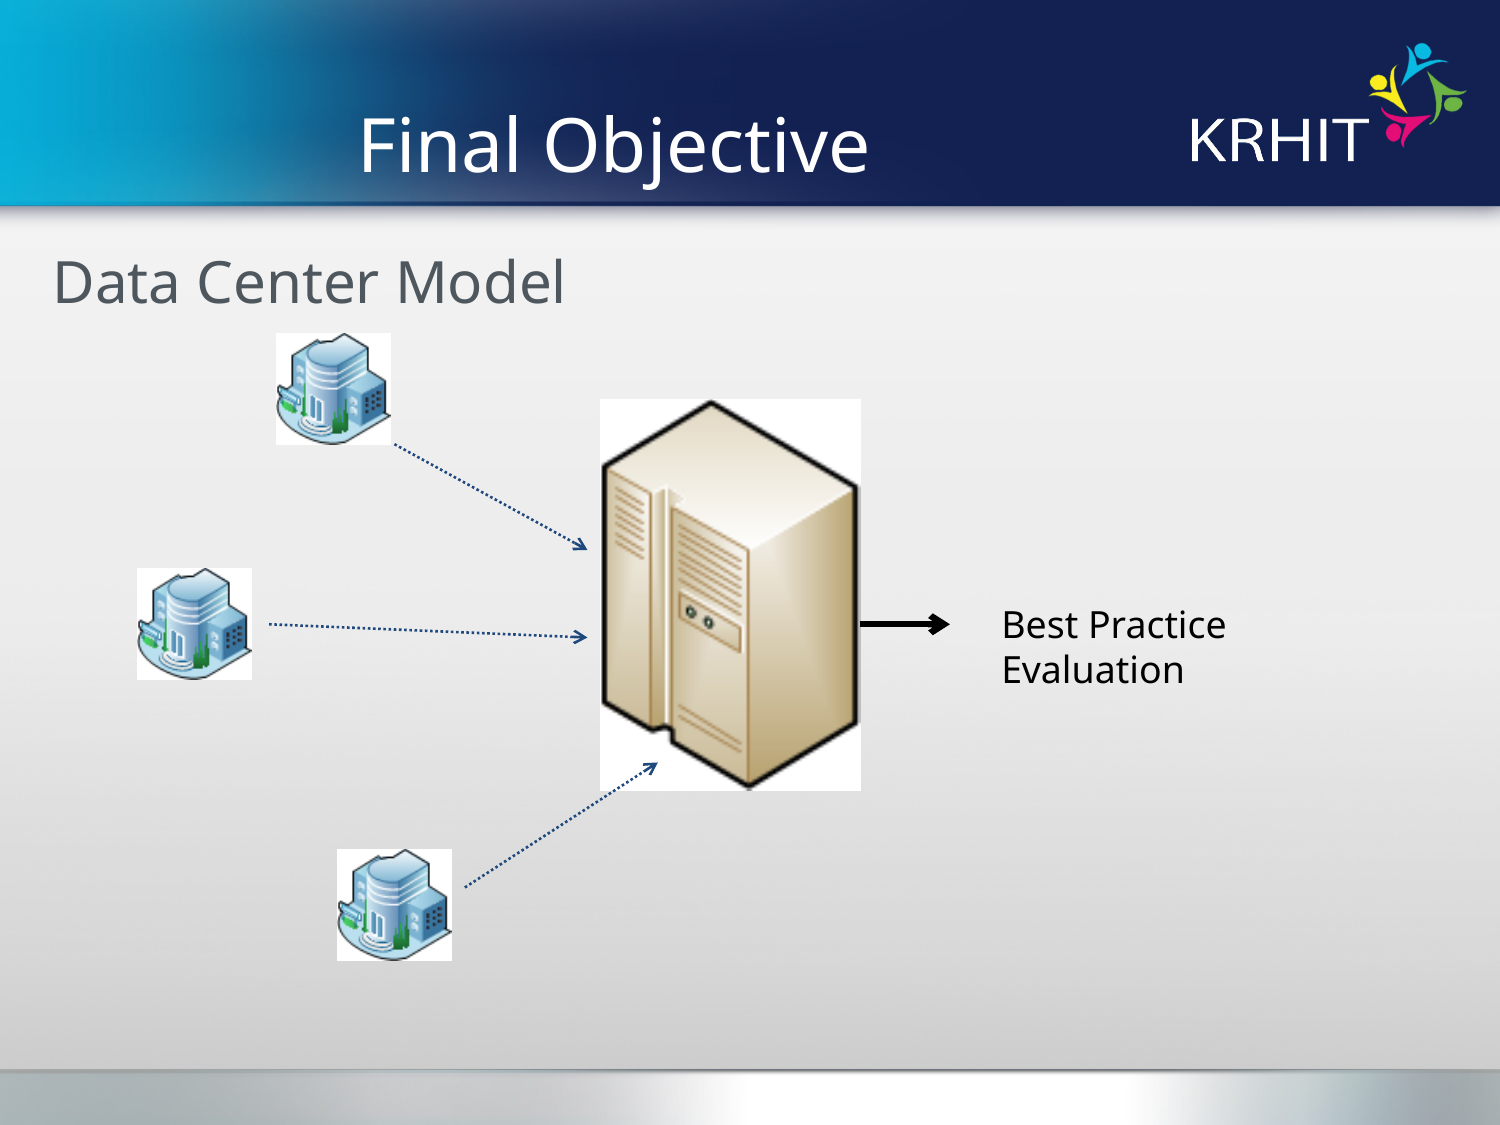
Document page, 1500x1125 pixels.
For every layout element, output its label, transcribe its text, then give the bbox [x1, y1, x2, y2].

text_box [268, 624, 588, 638]
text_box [464, 762, 659, 888]
list Data Center Model [37, 237, 906, 1025]
text_box Best Practice Evaluation [986, 593, 1424, 699]
title Final Objective [51, 0, 1177, 188]
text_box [394, 443, 588, 551]
picture [0, 0, 1500, 1125]
